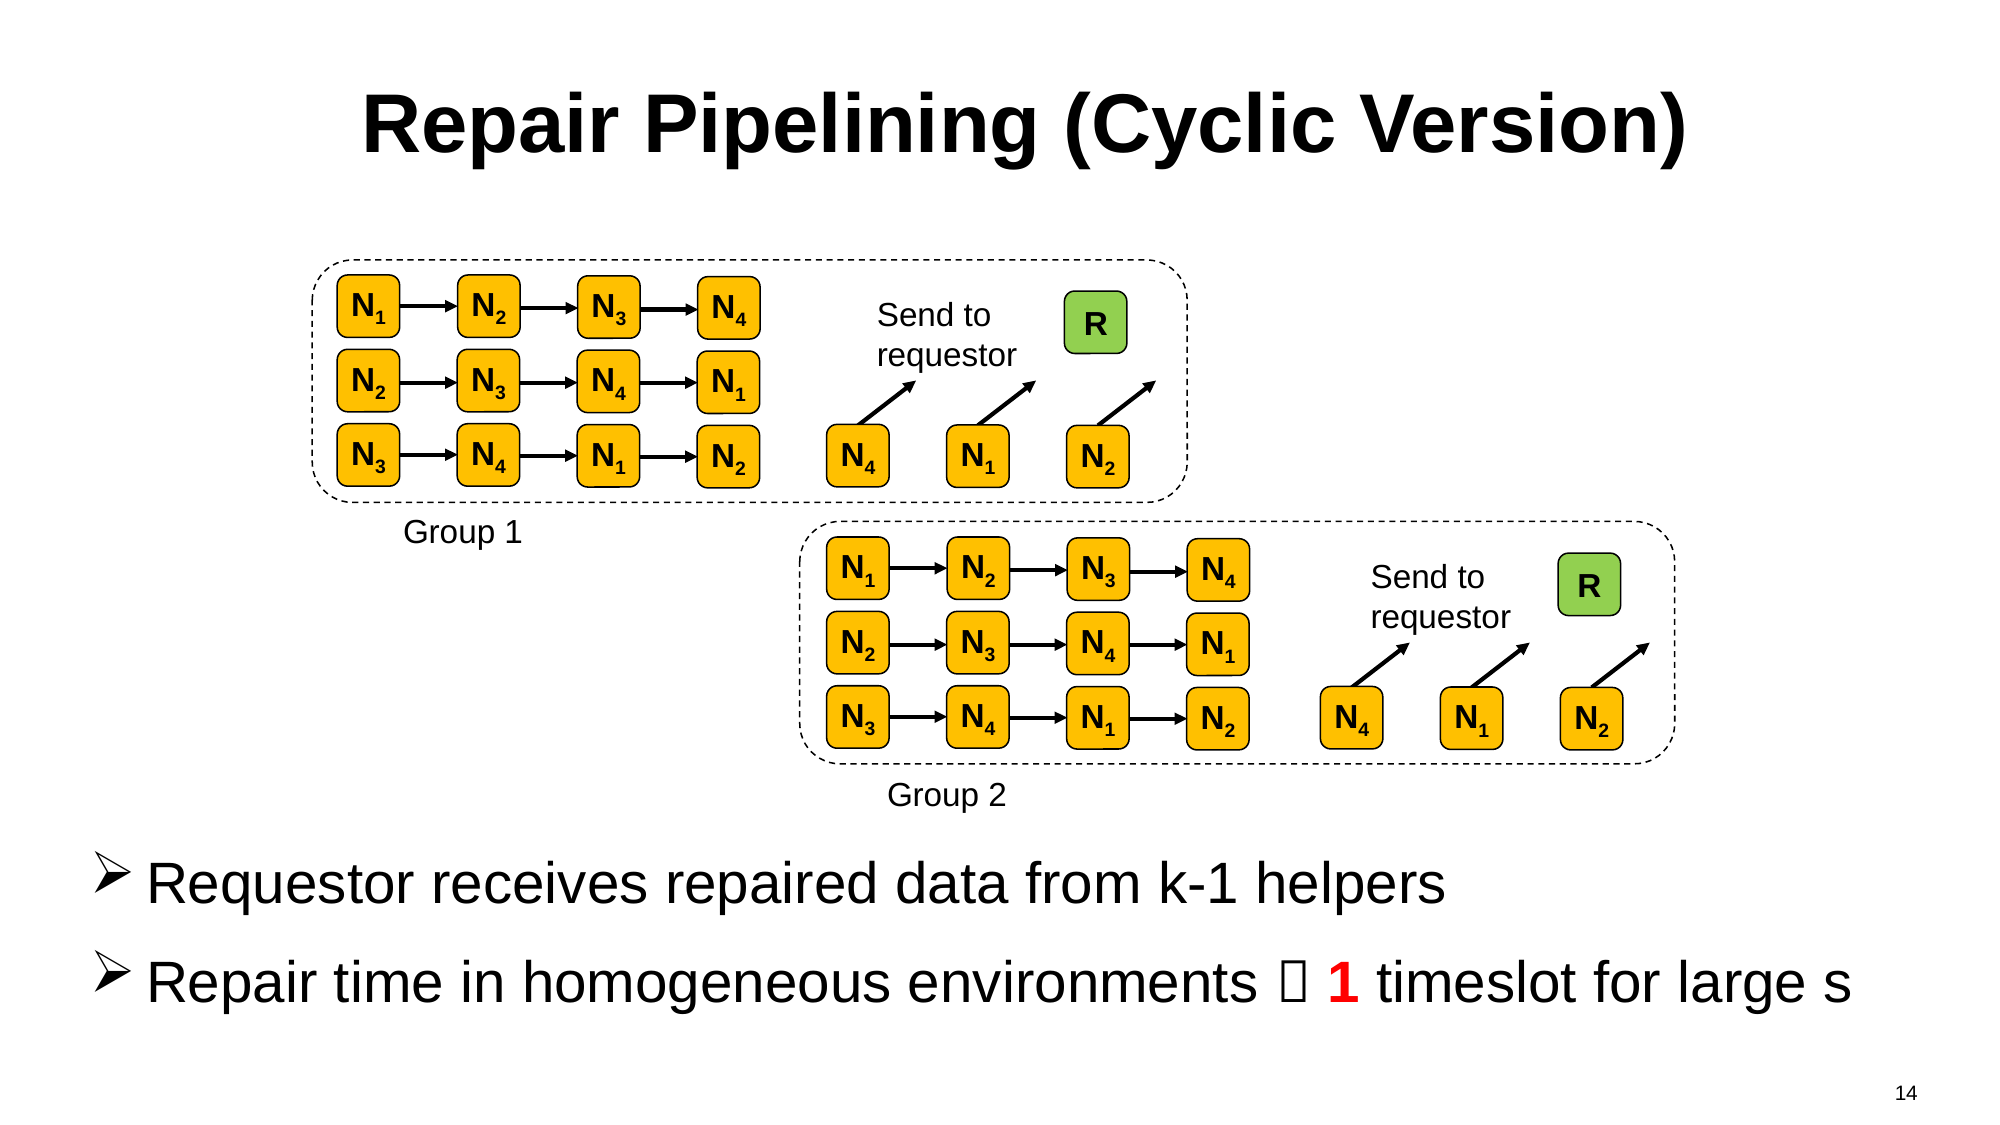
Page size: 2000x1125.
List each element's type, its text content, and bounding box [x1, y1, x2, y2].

title Repair Pipelining (Cyclic Version) [100, 24, 1951, 213]
text_box Group 2 [872, 765, 1023, 821]
slide_number 14 [1466, 1072, 1933, 1125]
text_box Group 1 [388, 502, 538, 558]
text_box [1351, 642, 1410, 688]
text_box [799, 521, 1675, 764]
list Requestor receives repaired data from k-1 helpers Repair time in homogeneous environments  1 timeslot for large s [74, 837, 1912, 1075]
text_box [1591, 642, 1650, 688]
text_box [857, 380, 917, 426]
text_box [977, 380, 1037, 426]
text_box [1097, 380, 1157, 426]
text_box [1471, 642, 1530, 688]
text_box [312, 259, 1188, 503]
